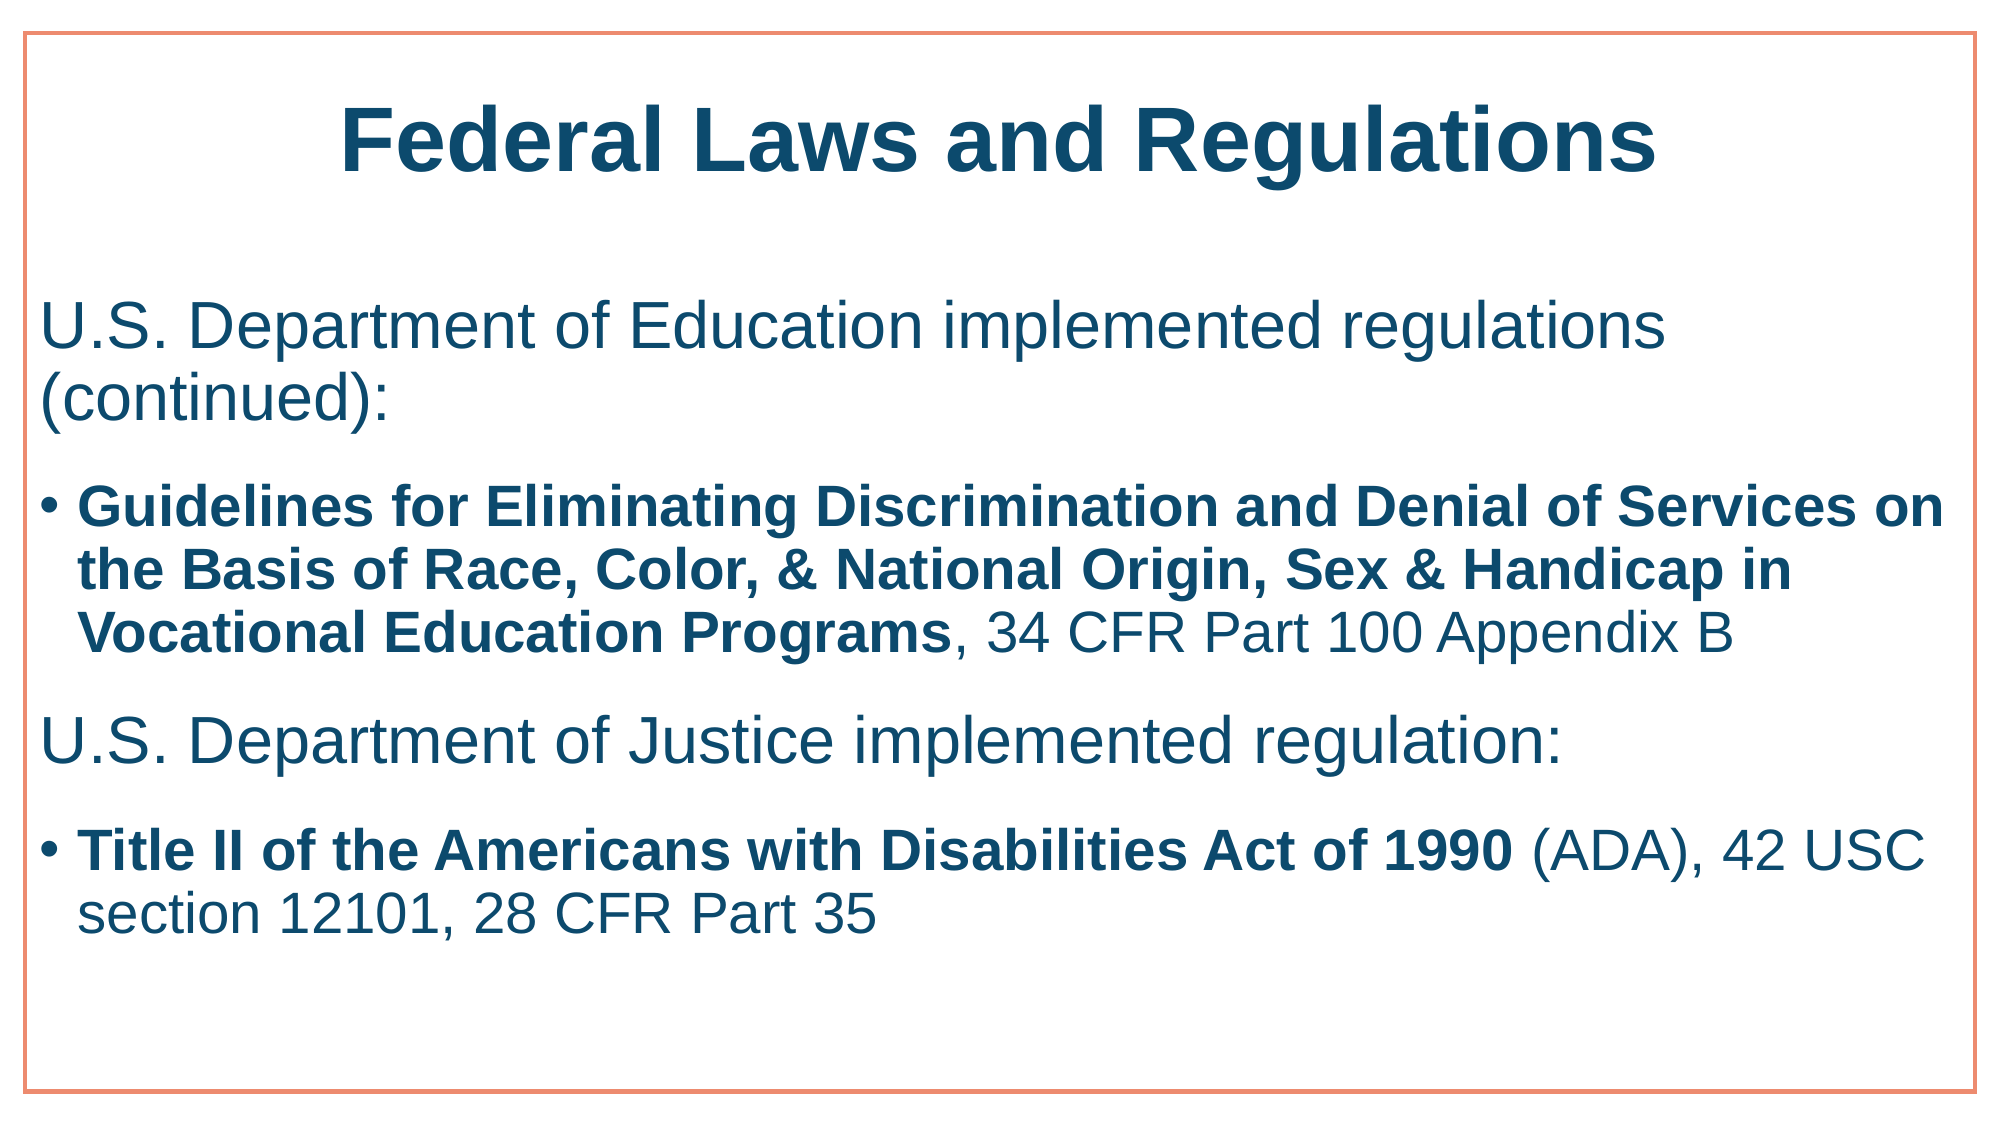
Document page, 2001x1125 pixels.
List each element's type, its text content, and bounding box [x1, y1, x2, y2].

title Federal Laws and Regulations [24, 33, 1975, 251]
list U.S. Department of Education implemented regulations (continued): Guidelines for Eliminating Discrimination and Denial of Services on the Basis of Race, Color, & National Origin, Sex & Handicap in Vocational Education Programs, 34 CFR Part 100 Appendix B U.S. Department of Justice implemented regulation: Title II of the Americans with Disabilities Act of 1990 (ADA), 42 USC section 12101, 28 CFR Part 35 [24, 282, 1975, 1090]
